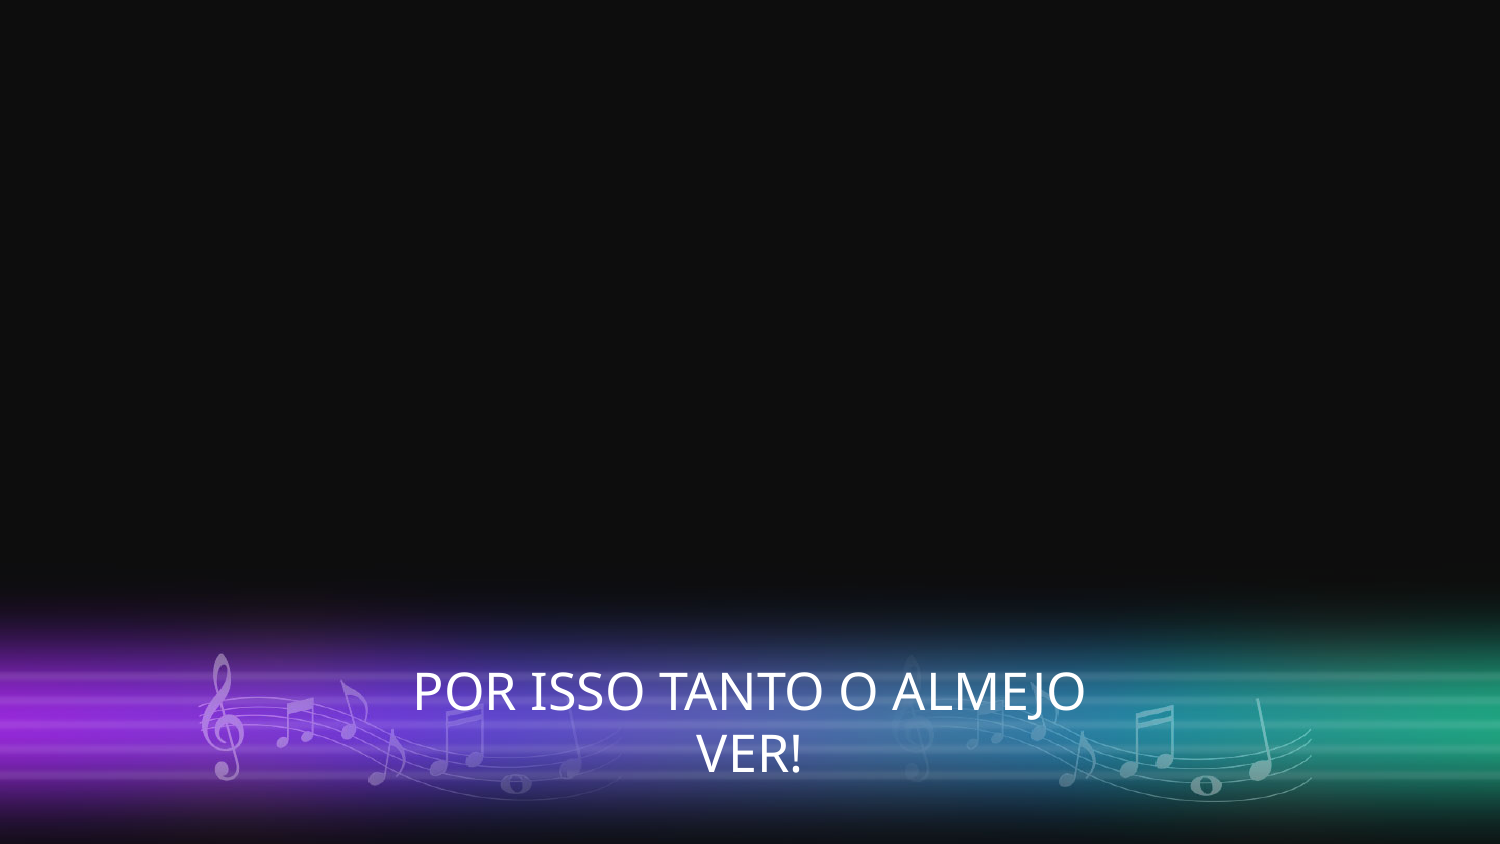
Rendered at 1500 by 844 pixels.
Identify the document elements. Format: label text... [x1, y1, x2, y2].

text_box POR ISSO TANTO O ALMEJO VER! [355, 651, 1145, 791]
picture [0, 0, 1500, 844]
